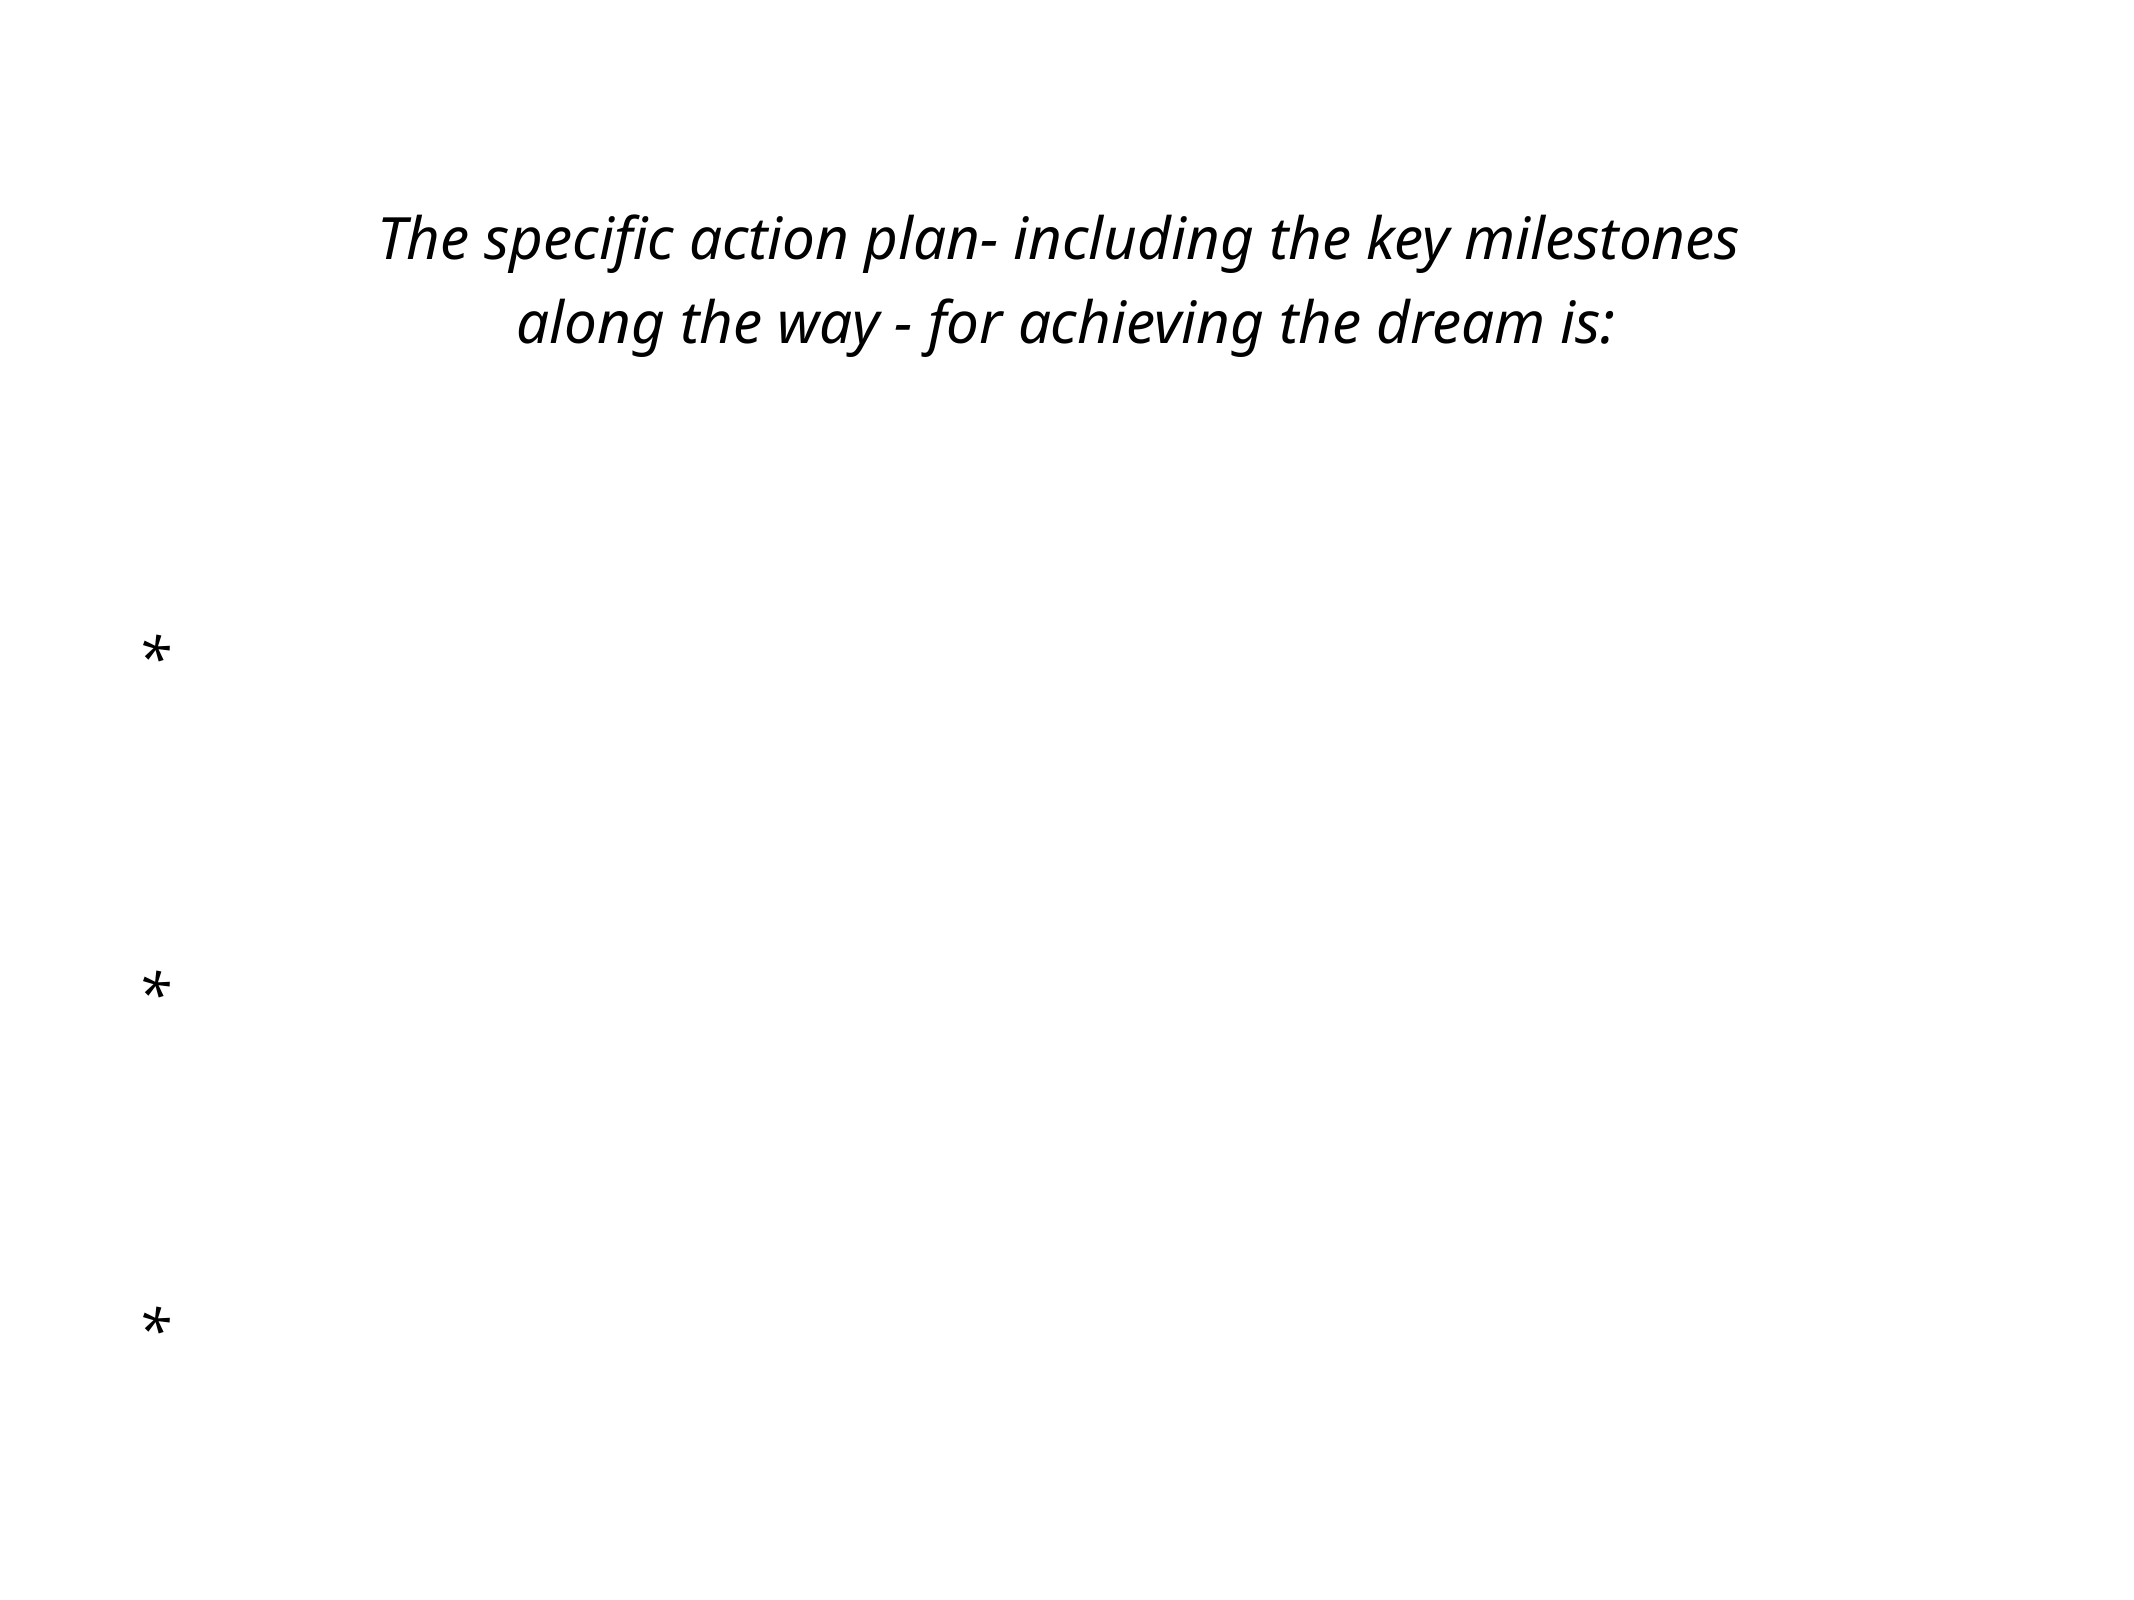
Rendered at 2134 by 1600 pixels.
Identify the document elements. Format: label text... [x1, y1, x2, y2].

text_box The specific action plan- including the key milestones along the way - for achieving the dream is: * * * [131, 180, 2003, 1369]
